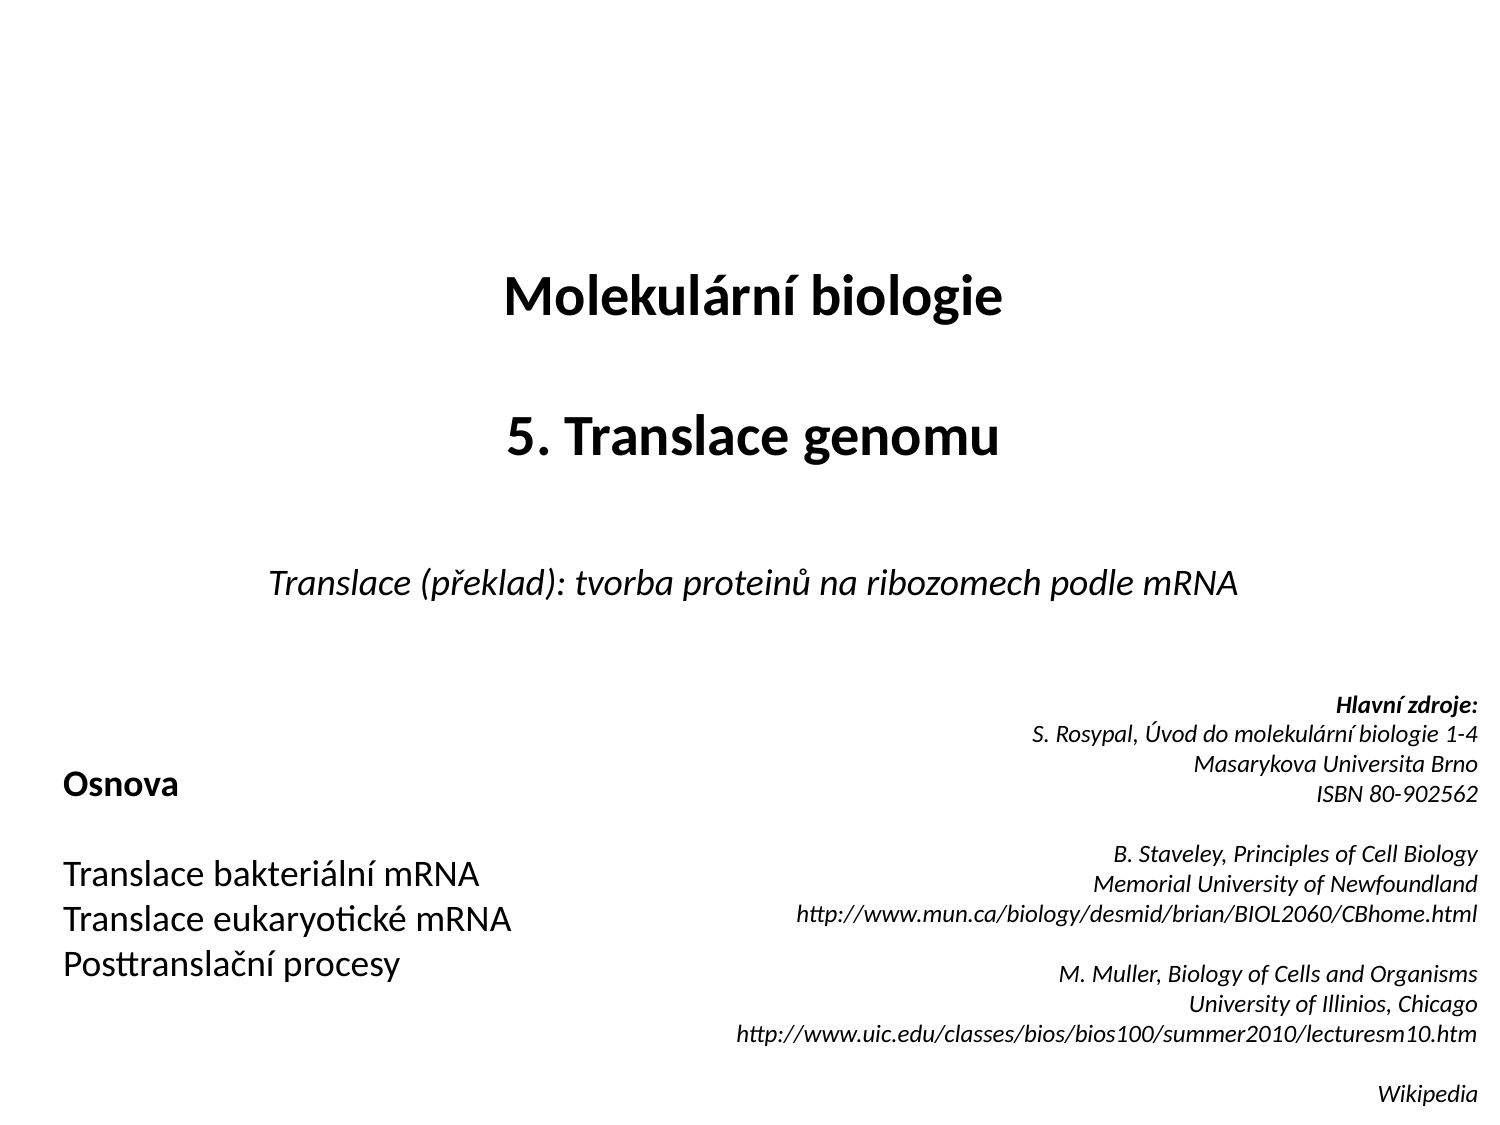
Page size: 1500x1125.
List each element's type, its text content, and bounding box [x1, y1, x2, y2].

text_box Osnova Translace bakteriální mRNA Translace eukaryotické mRNA Posttranslační procesy [48, 751, 647, 992]
text_box Hlavní zdroje: S. Rosypal, Úvod do molekulární biologie 1-4 Masarykova Universita Brno ISBN 80-902562 B. Staveley, Principles of Cell Biology Memorial University of Newfoundland http://www.mun.ca/biology/desmid/brian/BIOL2060/CBhome.html M. Muller, Biology of Cells and Organisms University of Illinios, Chicago http://www.uic.edu/classes/bios/bios100/summer2010/lecturesm10.htm Wikipedia [647, 680, 1494, 1115]
text_box Translace (překlad): tvorba proteinů na ribozomech podle mRNA [245, 550, 1263, 611]
text_box Molekulární biologie 5. Translace genomu [485, 249, 1023, 475]
